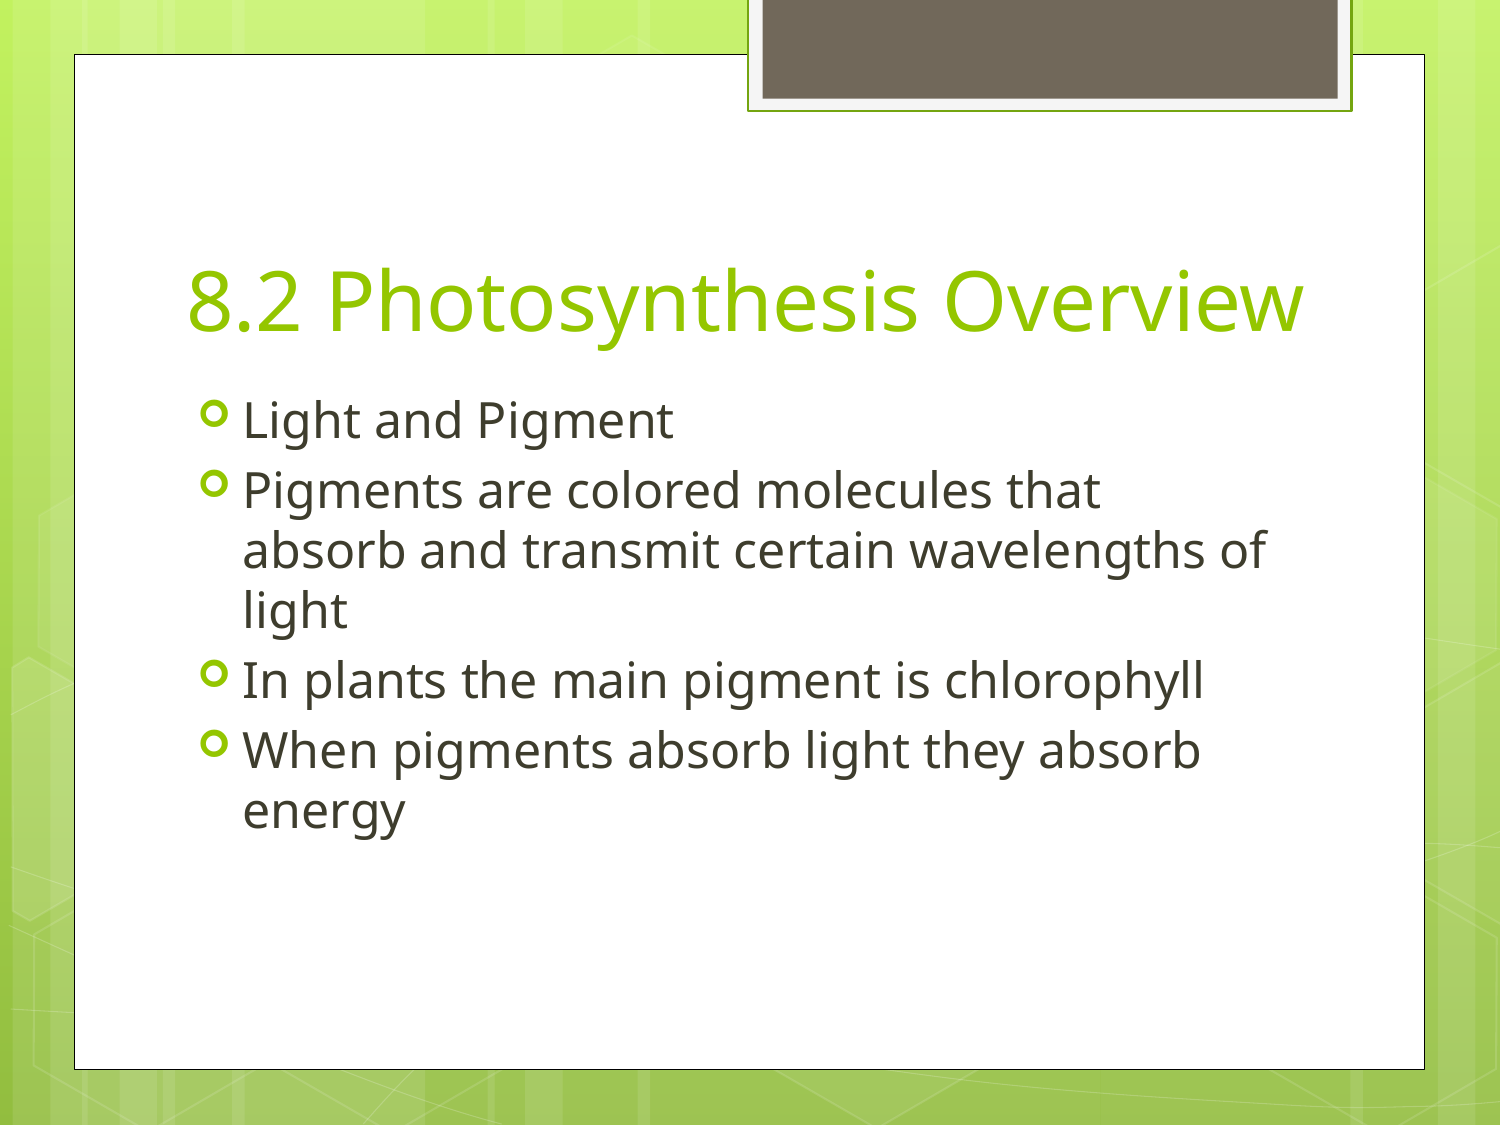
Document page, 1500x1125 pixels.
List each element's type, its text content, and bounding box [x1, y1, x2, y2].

list Light and Pigment Pigments are colored molecules that absorb and transmit certain wavelengths of light In plants the main pigment is chlorophyll When pigments absorb light they absorb energy [171, 381, 1283, 957]
title 8.2 Photosynthesis Overview [171, 168, 1324, 357]
